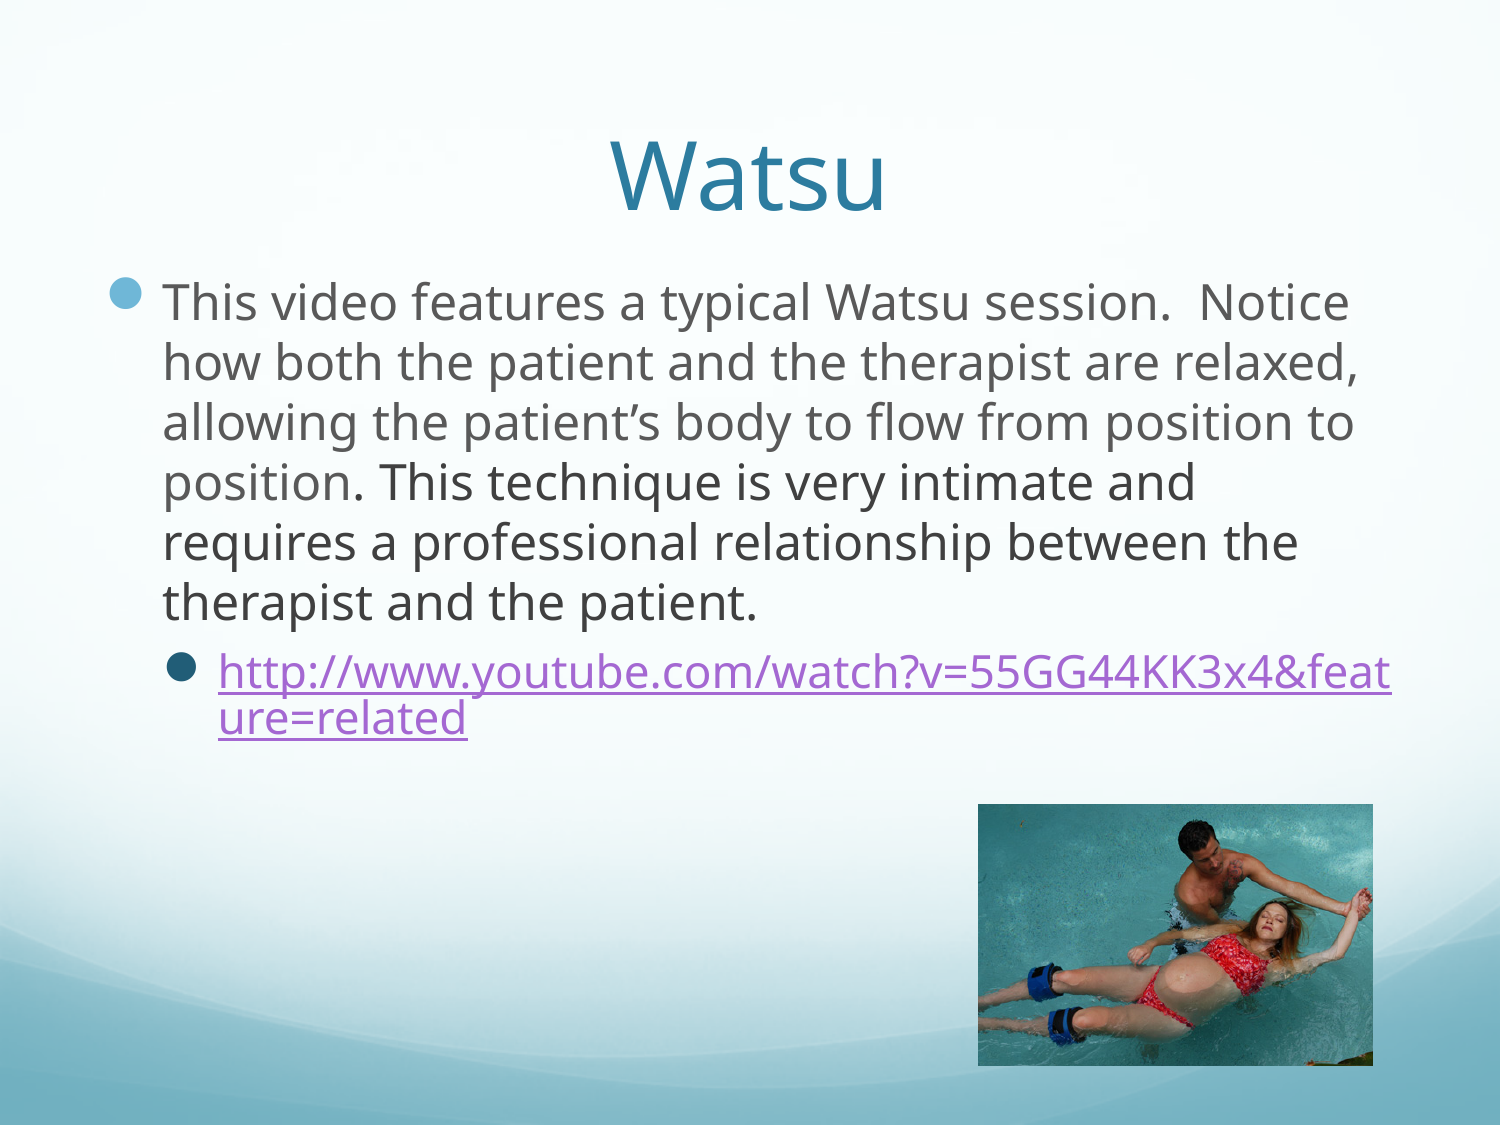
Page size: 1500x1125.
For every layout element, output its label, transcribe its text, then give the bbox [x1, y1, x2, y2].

picture [978, 803, 1373, 1066]
list This video features a typical Watsu session. Notice how both the patient and the therapist are relaxed, allowing the patient’s body to flow from position to position. This technique is very intimate and requires a professional relationship between the therapist and the patient. http://www.youtube.com/watch?v=55GG44KK3x4&feature=related [90, 262, 1410, 975]
title Watsu [90, 17, 1410, 237]
